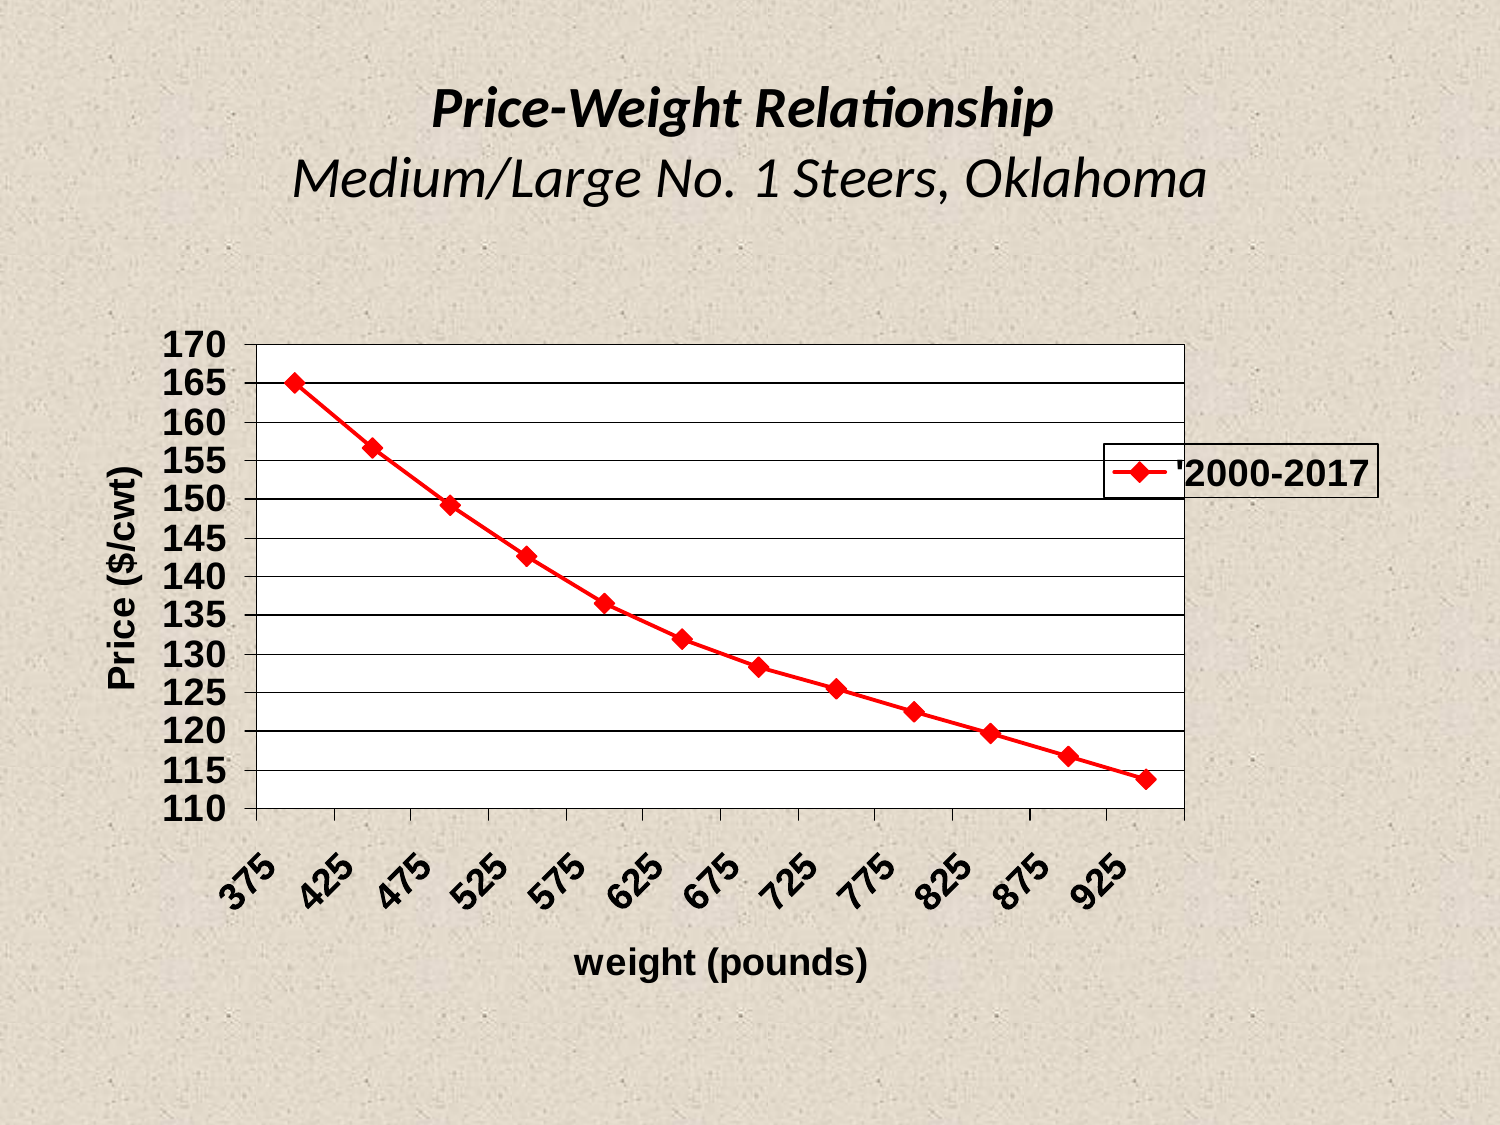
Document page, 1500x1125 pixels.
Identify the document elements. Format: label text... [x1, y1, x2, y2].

title Price-Weight Relationship Medium/Large No. 1 Steers, Oklahoma [75, 45, 1425, 233]
picture [0, 0, 1500, 1125]
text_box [49, 279, 1389, 1021]
